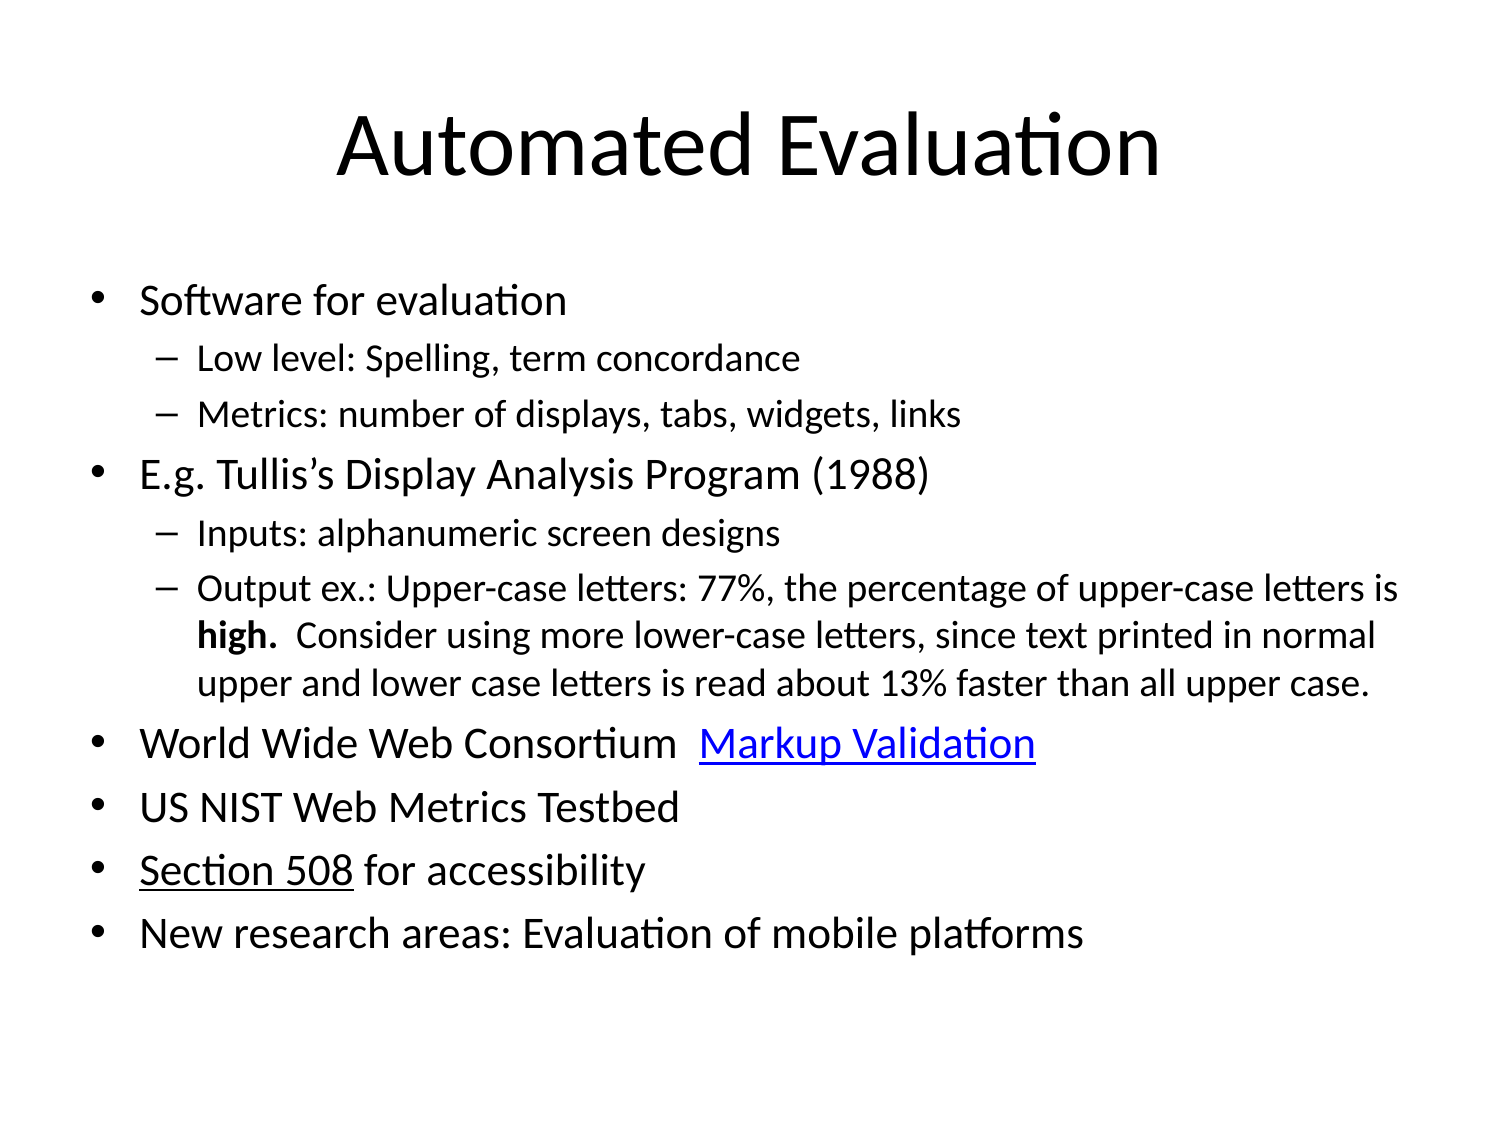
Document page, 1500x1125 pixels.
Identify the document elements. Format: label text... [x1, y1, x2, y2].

list Software for evaluation Low level: Spelling, term concordance Metrics: number of displays, tabs, widgets, links E.g. Tullis’s Display Analysis Program (1988) Inputs: alphanumeric screen designs Output ex.: Upper-case letters: 77%, the percentage of upper-case letters is high. Consider using more lower-case letters, since text printed in normal upper and lower case letters is read about 13% faster than all upper case. World Wide Web Consortium Markup Validation US NIST Web Metrics Testbed Section 508 for accessibility New research areas: Evaluation of mobile platforms [75, 262, 1425, 1005]
title Automated Evaluation [75, 45, 1425, 233]
